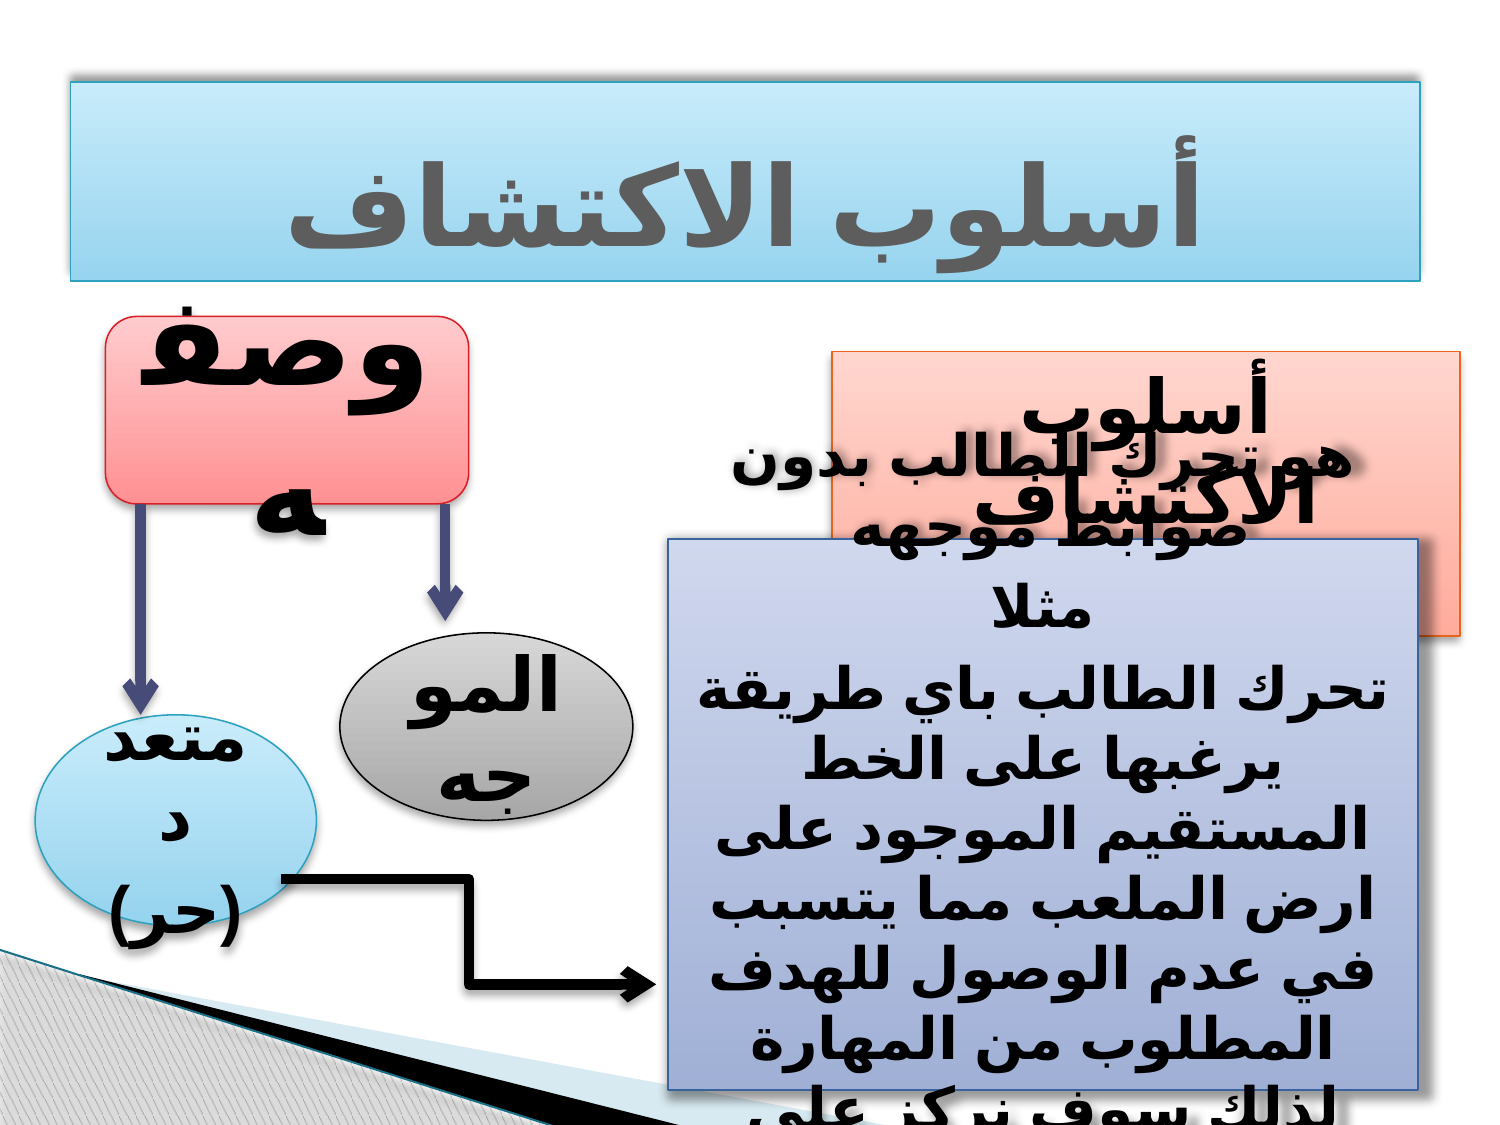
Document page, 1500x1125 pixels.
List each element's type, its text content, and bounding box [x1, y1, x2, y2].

text_box أسلوب الاكتشاف [70, 81, 1421, 282]
text_box أسلوب الاكتشاف الموجه [831, 351, 1461, 637]
text_box هو تحرك الطالب بدون ضوابط موجهه مثلا تحرك الطالب باي طريقة يرغبها على الخط المستقيم الموجود على ارض الملعب مما يتسبب في عدم الوصول للهدف المطلوب من المهارة لذلك سوف نركز على الاكتشاف الموجه [667, 538, 1419, 1091]
text_box وصفه [104, 315, 470, 505]
text_box متعدد (حر) [34, 714, 318, 927]
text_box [280, 878, 657, 985]
text_box الموجه [339, 632, 634, 822]
